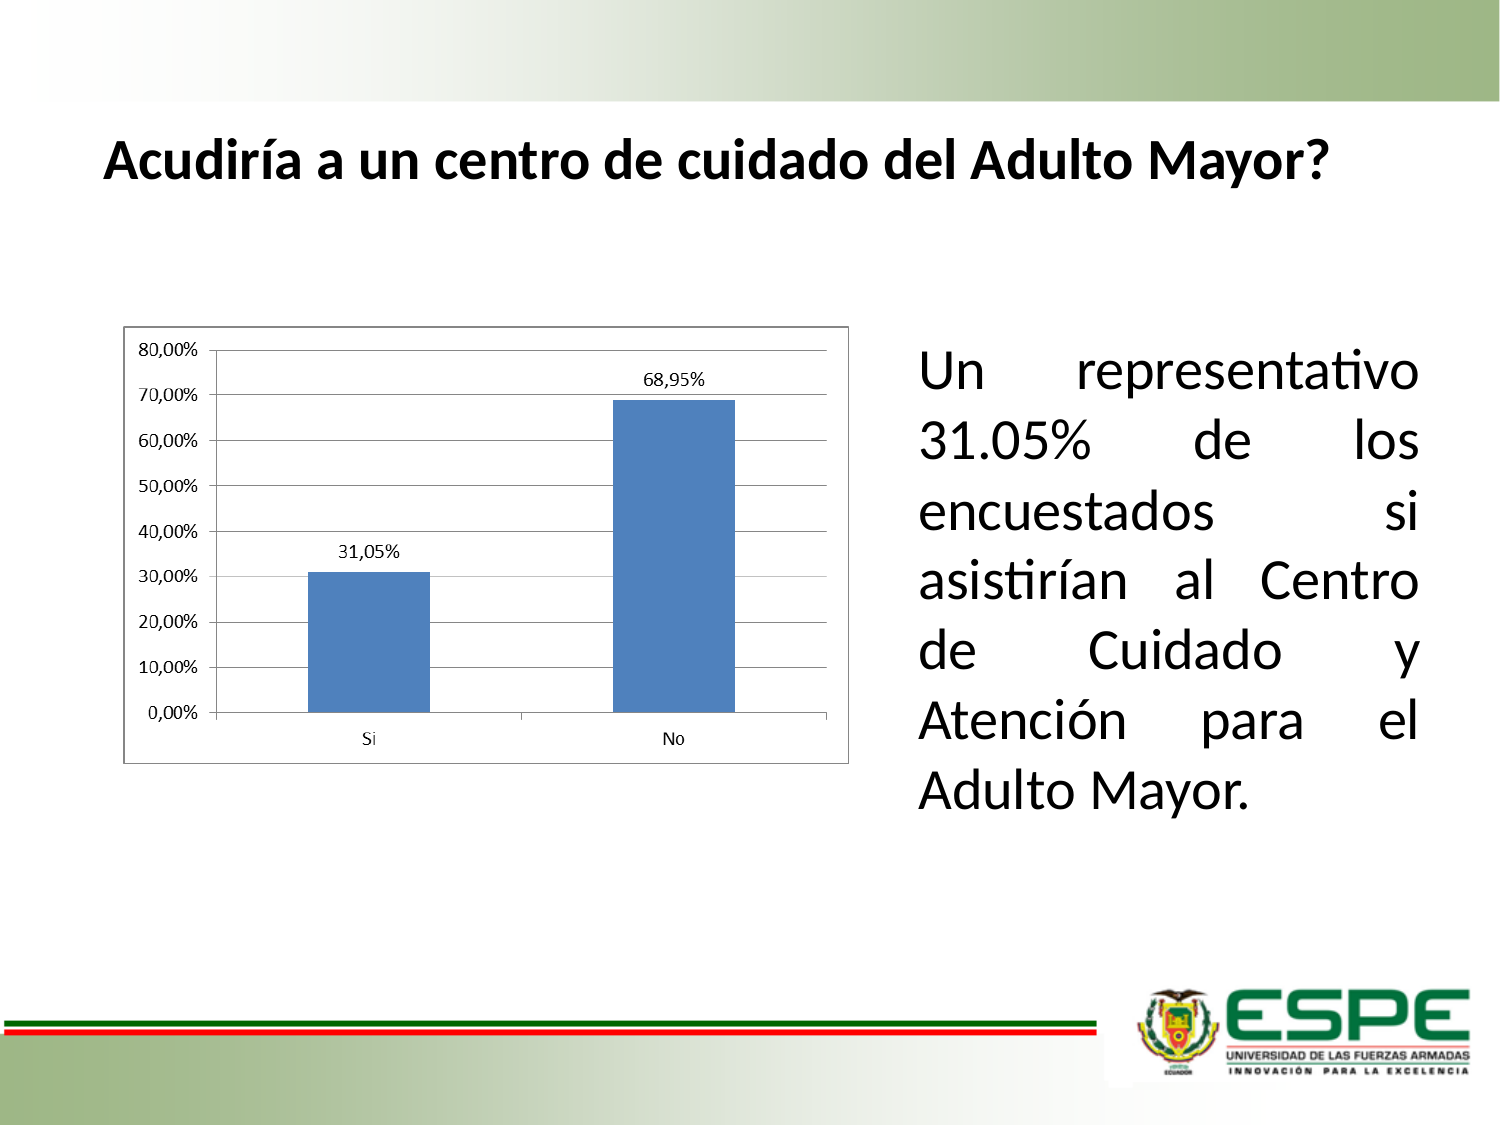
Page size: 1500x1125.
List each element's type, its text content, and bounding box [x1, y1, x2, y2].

text_box Acudiría a un centro de cuidado del Adulto Mayor? [88, 113, 1400, 199]
picture [0, 0, 1500, 1125]
text_box Un representativo 31.05% de los encuestados si asistirían al Centro de Cuidado y Atención para el Adulto Mayor. [903, 324, 1436, 829]
